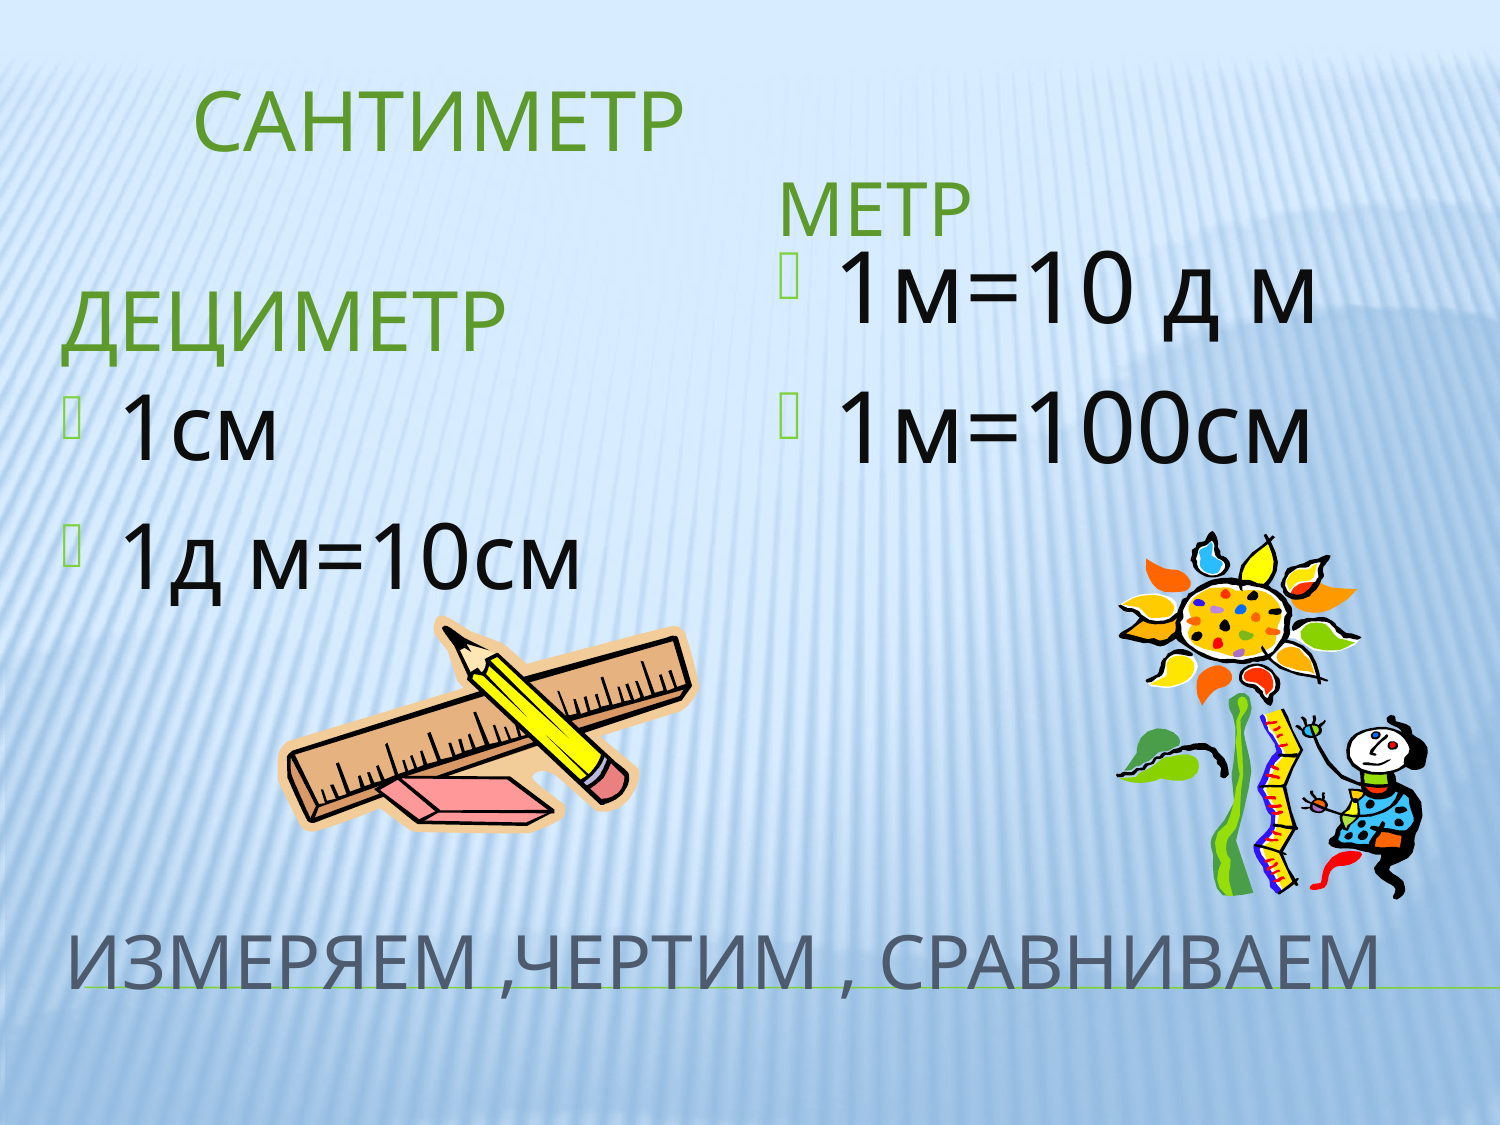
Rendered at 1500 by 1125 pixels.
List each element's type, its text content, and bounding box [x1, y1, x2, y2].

picture [277, 612, 705, 839]
list 1м=10 д м 1м=100см [762, 215, 1467, 863]
list 1см 1д м=10см [46, 361, 750, 863]
list метр [761, 109, 1467, 215]
title Измеряем ,чертим , сравниваем [50, 887, 1463, 1033]
list Сантиметр дециметр [46, 109, 750, 327]
picture [1115, 526, 1433, 904]
